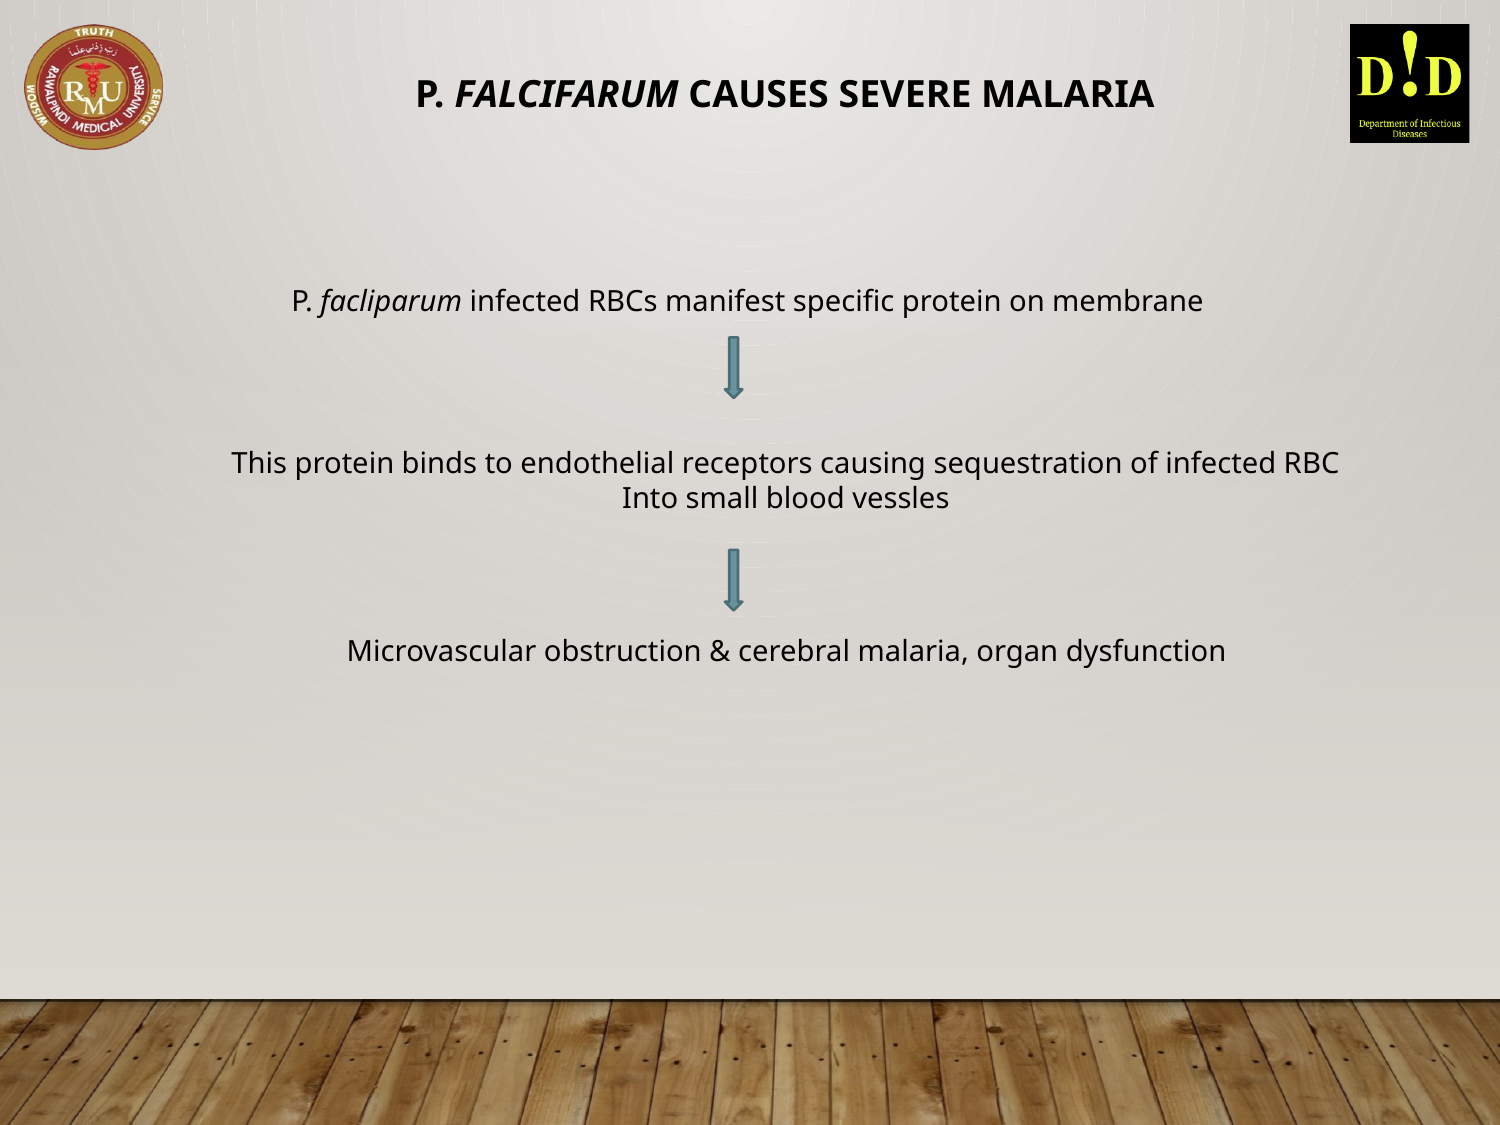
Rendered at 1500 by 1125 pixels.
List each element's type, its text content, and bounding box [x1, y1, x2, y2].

picture [24, 24, 163, 151]
text_box [723, 548, 744, 612]
text_box P. FALCIFARUM CAUSES SEVERE MALARIA [400, 62, 1180, 123]
picture [1349, 24, 1470, 144]
text_box P. facliparum infected RBCs manifest specific protein on membrane [276, 274, 1227, 360]
text_box This protein binds to endothelial receptors causing sequestration of infected RBC Into small blood vessles [216, 437, 1356, 523]
picture [0, 999, 1500, 1125]
text_box Microvascular obstruction & cerebral malaria, organ dysfunction [331, 624, 1250, 675]
text_box [723, 336, 744, 399]
